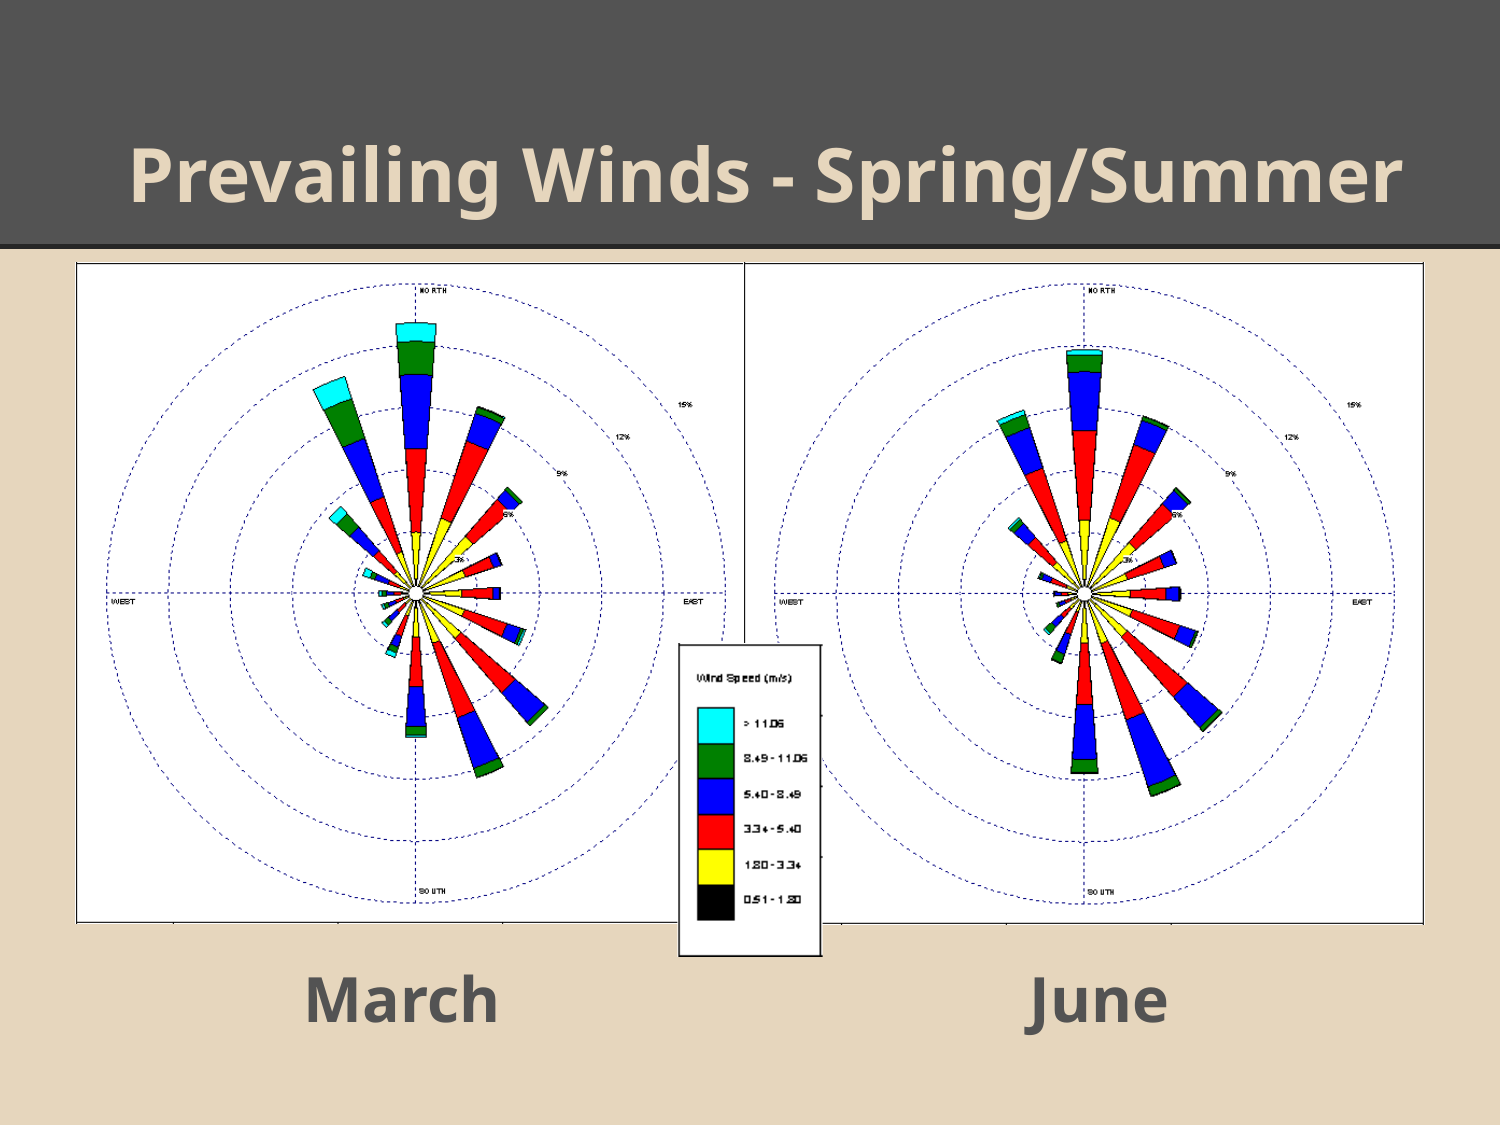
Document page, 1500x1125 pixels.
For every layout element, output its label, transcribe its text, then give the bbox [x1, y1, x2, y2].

text_box [677, 643, 823, 957]
text_box [743, 262, 1425, 925]
title Prevailing Winds - Spring/Summer [75, 14, 1425, 233]
text_box June [845, 944, 1354, 1050]
text_box [75, 262, 743, 924]
text_box March [135, 944, 670, 1050]
